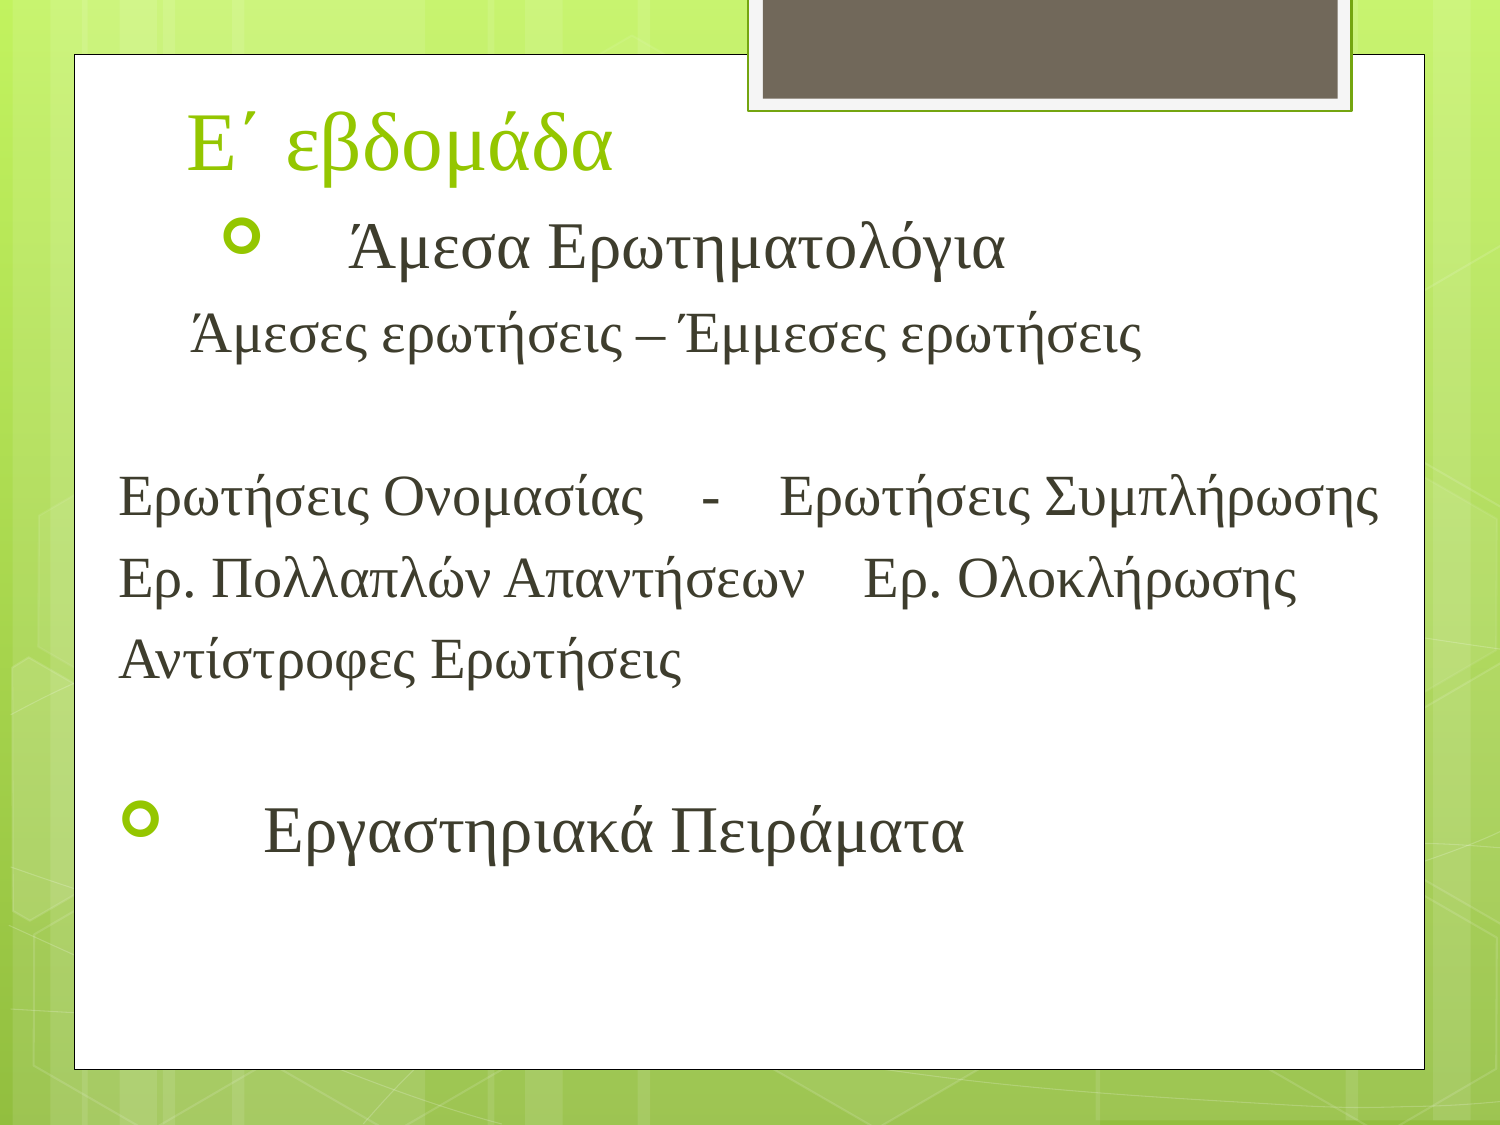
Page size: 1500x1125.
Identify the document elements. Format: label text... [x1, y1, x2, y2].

title Ε΄ εβδομάδα [171, 101, 1324, 195]
list Άμεσα Ερωτηματολόγια Άμεσες ερωτήσεις – Έμμεσες ερωτήσεις Ερωτήσεις Ονομασίας - Ερωτήσεις Συμπλήρωσης Ερ. Πολλαπλών Απαντήσεων Ερ. Ολοκλήρωσης Αντίστροφες Ερωτήσεις Εργαστηριακά Πειράματα [91, 194, 1405, 957]
